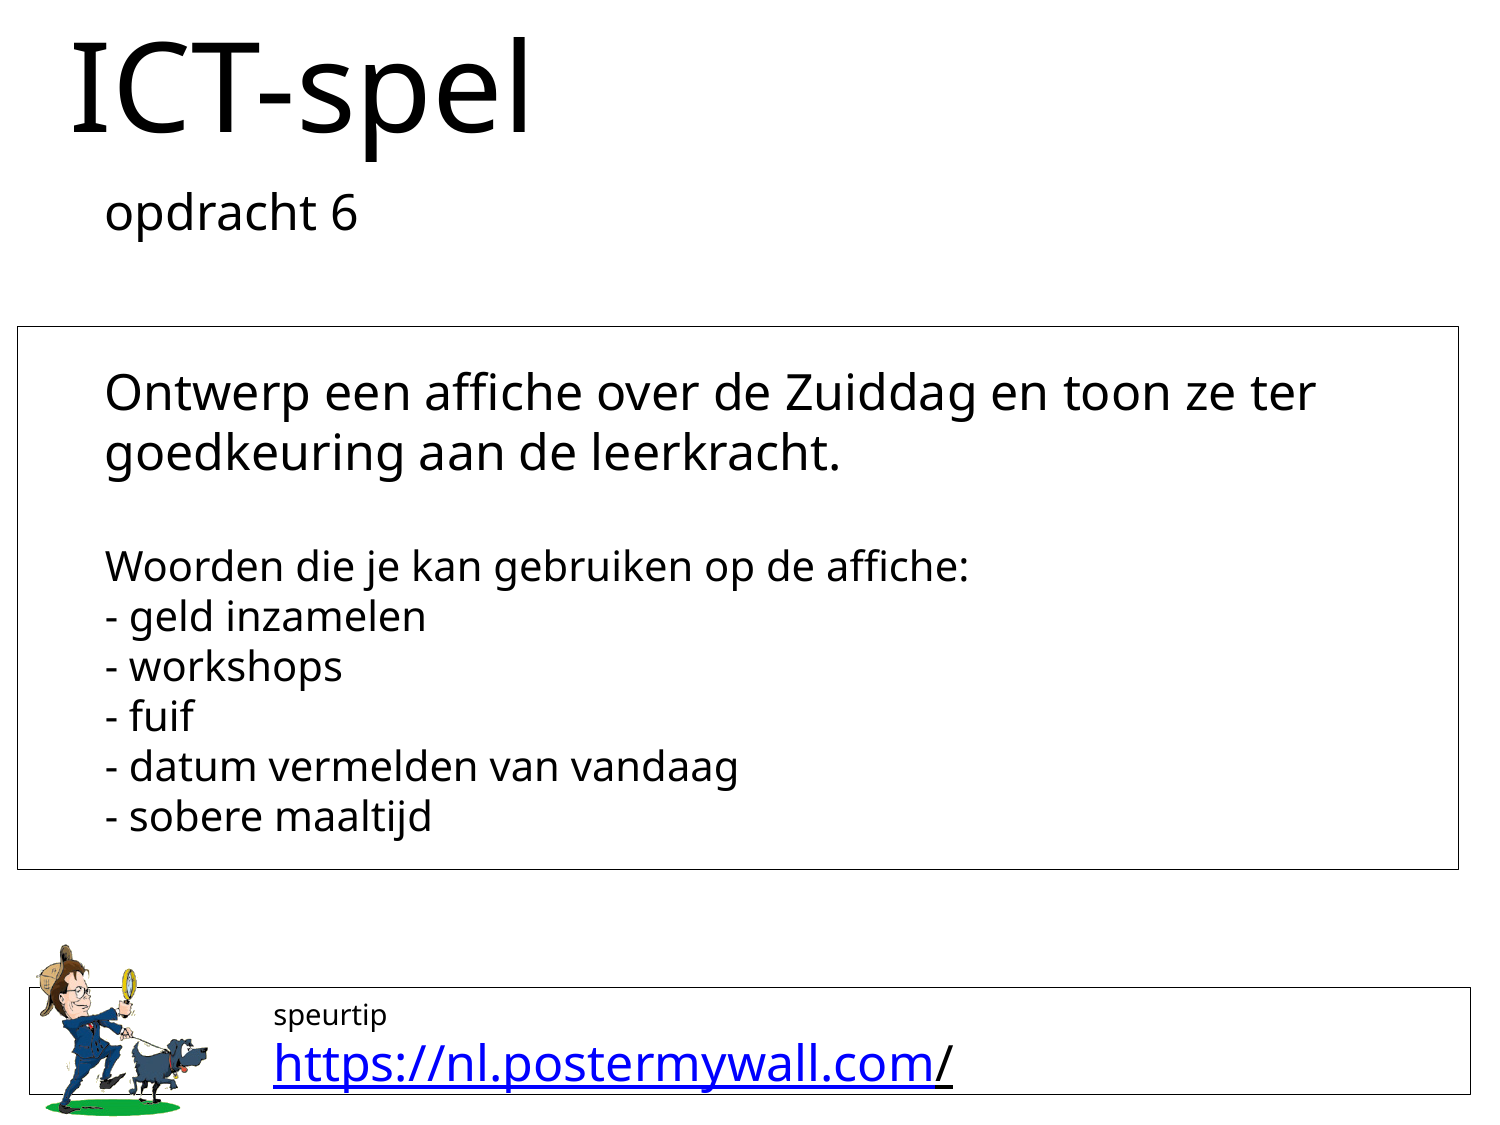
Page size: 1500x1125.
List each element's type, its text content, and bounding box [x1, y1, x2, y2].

text_box opdracht 6 Ontwerp een affiche over de Zuiddag en toon ze ter goedkeuring aan de leerkracht. Woorden die je kan gebruiken op de affiche: - geld inzamelen - workshops - fuif - datum vermelden van vandaag - sobere maaltijd [90, 172, 1333, 848]
text_box speurtip https://nl.postermywall.com/ [258, 988, 982, 1107]
text_box ICT-spel [55, 0, 551, 165]
text_box [215, 986, 1473, 1096]
text_box [16, 324, 1461, 872]
picture [29, 940, 211, 1118]
